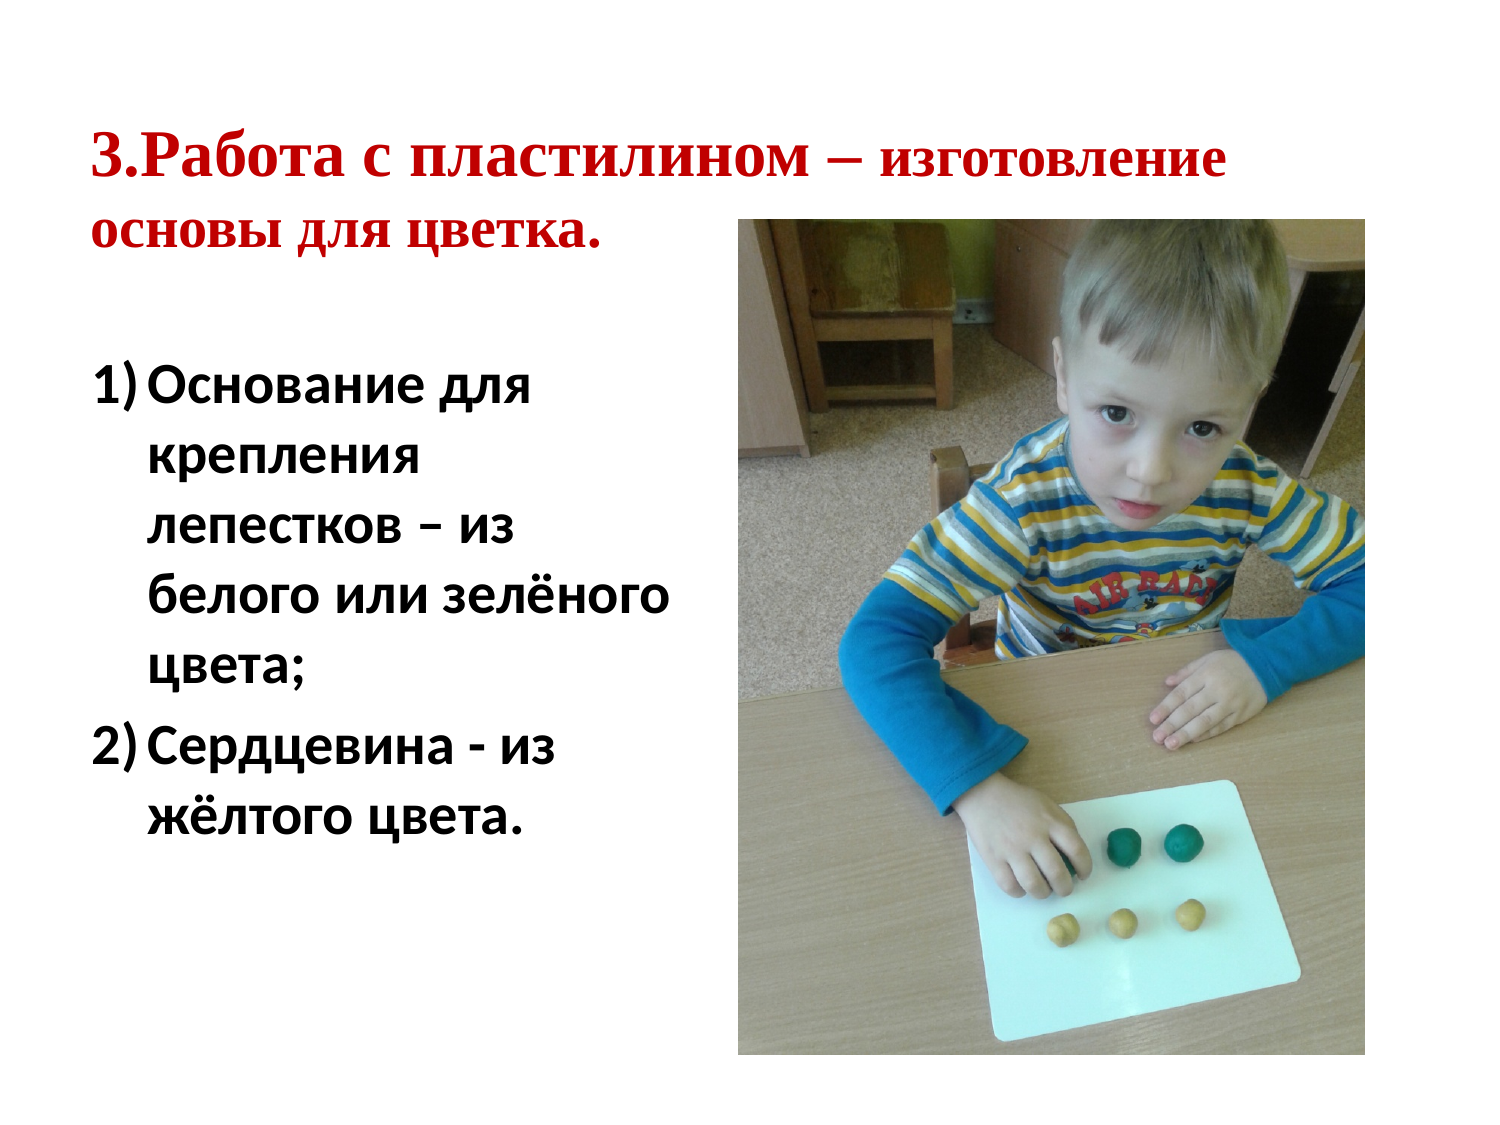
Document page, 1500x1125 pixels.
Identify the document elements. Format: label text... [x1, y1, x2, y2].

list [737, 219, 1365, 1055]
list Основание для крепления лепестков – из белого или зелёного цвета; Сердцевина - из жёлтого цвета. [76, 338, 691, 953]
title 3.Работа с пластилином – изготовление основы для цветка. [75, 44, 1424, 268]
